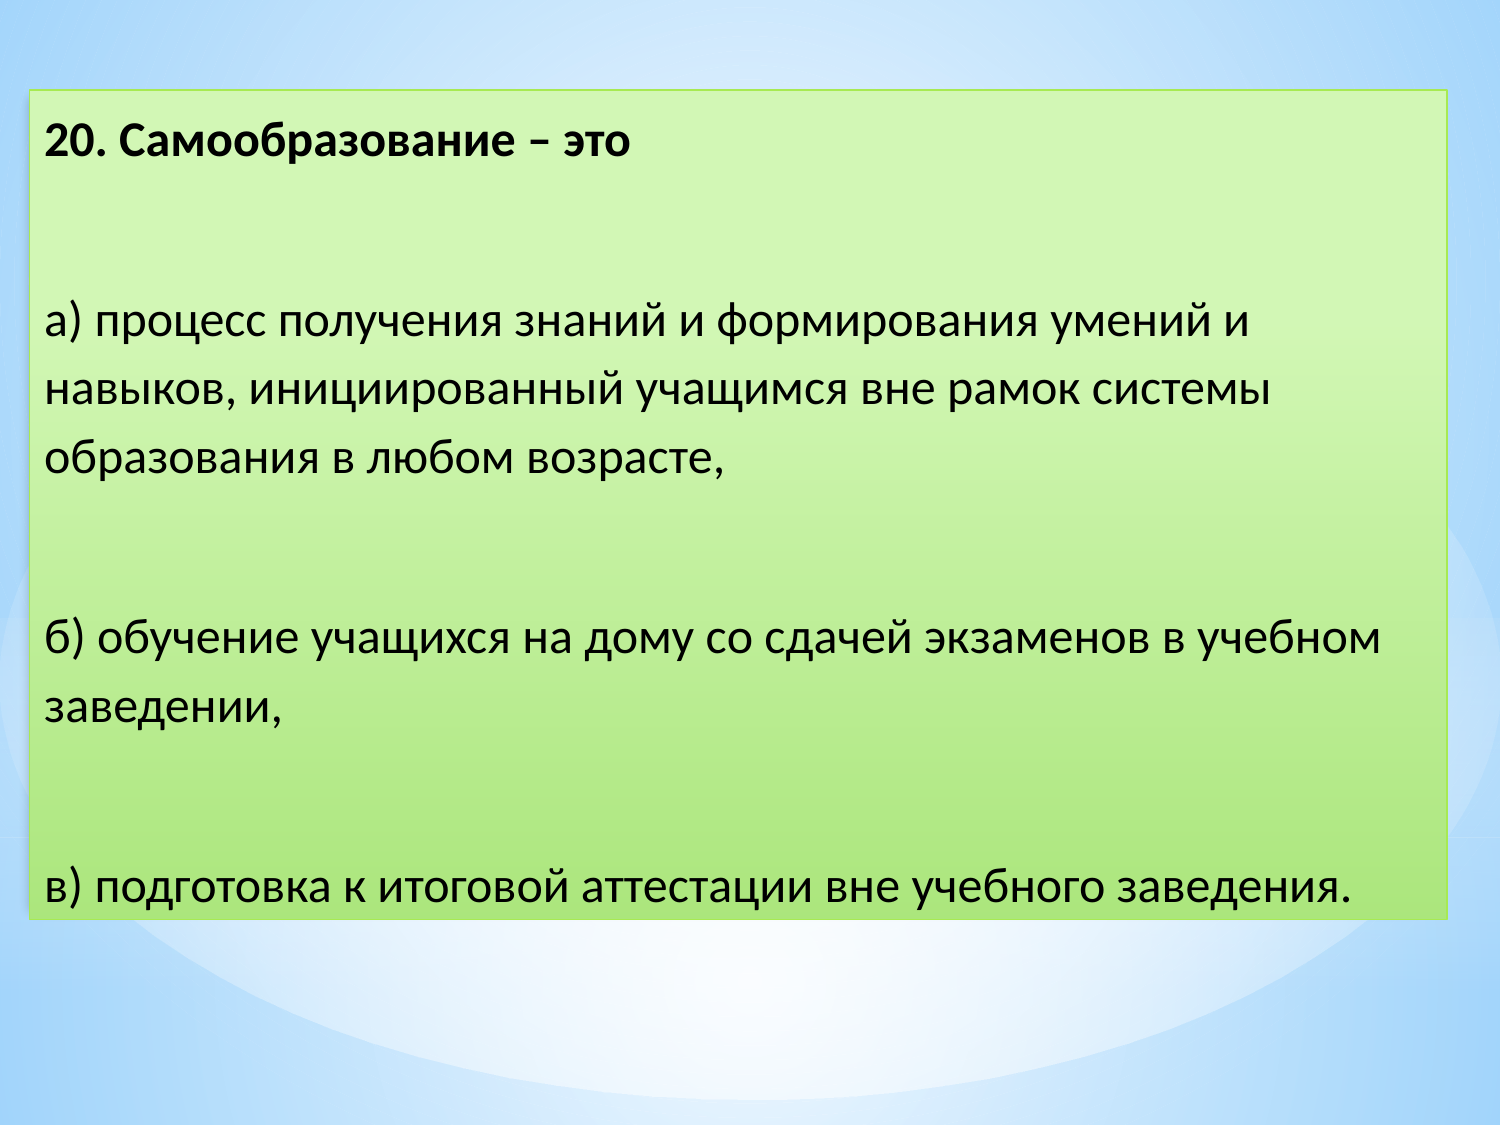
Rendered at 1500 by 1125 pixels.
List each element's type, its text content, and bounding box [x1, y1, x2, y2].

text_box 20. Самообразование – это а) процесс получения знаний и формирования умений и навыков, инициированный учащимся вне рамок системы образования в любом возрасте, б) обучение учащихся на дому со сдачей экзаменов в учебном заведении, в) подготовка к итоговой аттестации вне учебного заведения. [29, 89, 1448, 920]
